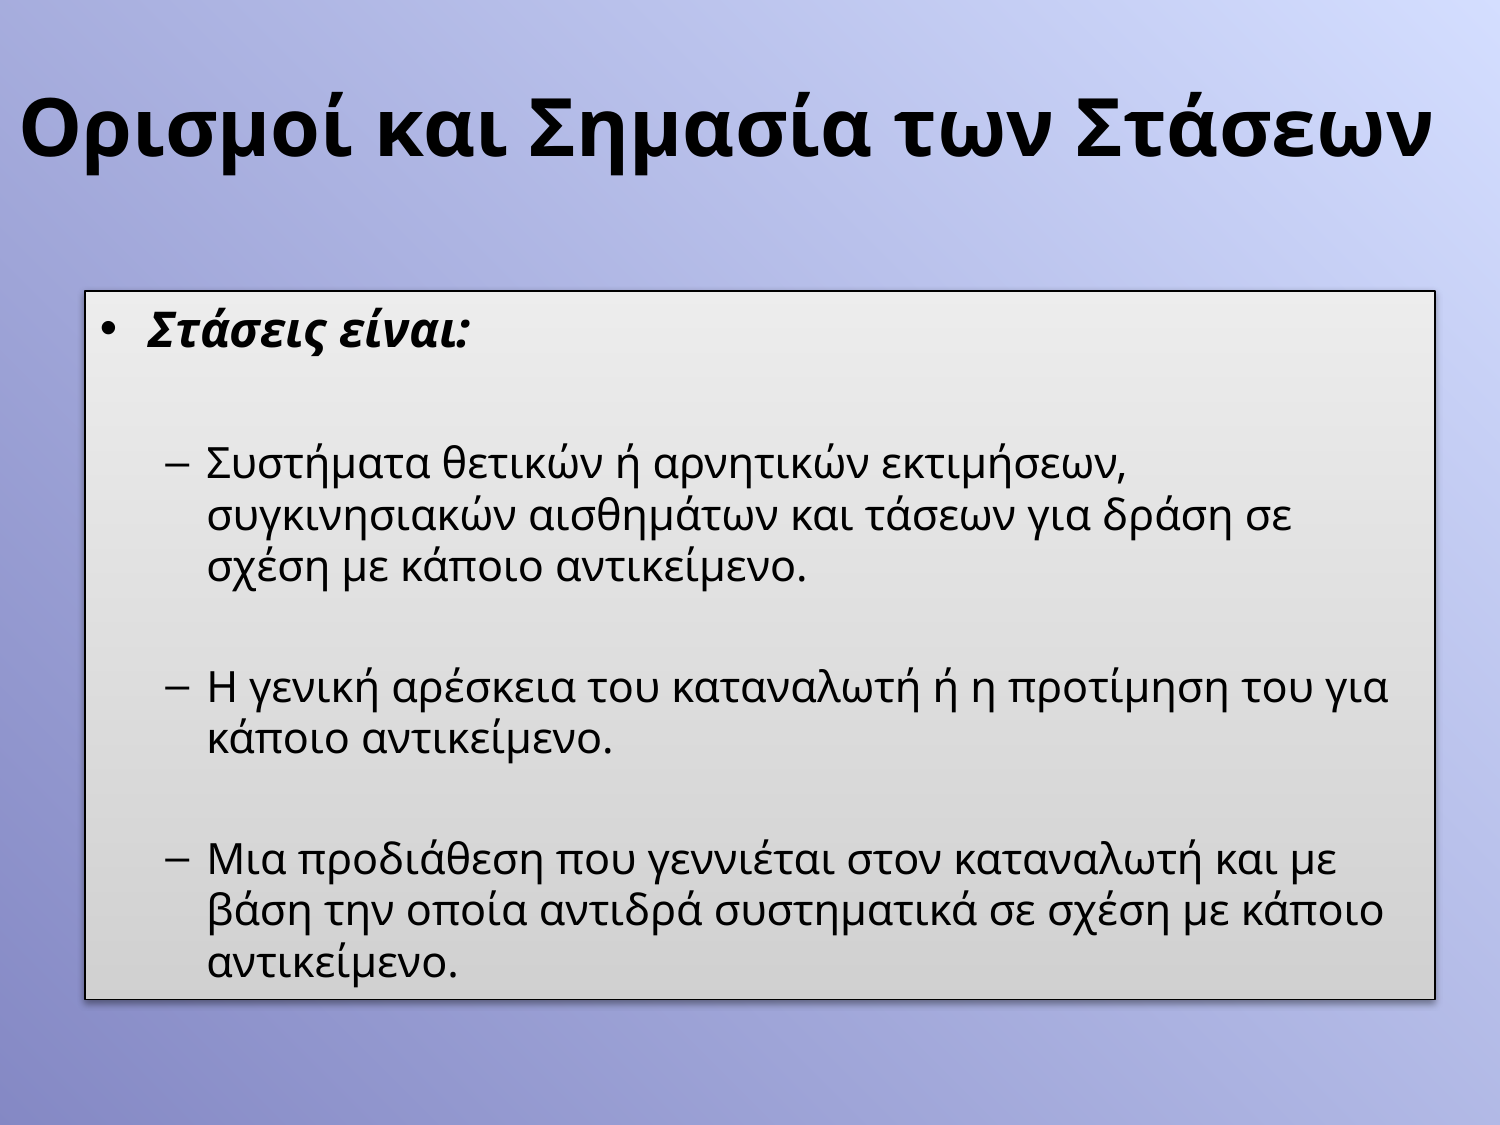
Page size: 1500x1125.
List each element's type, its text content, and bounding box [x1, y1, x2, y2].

list Στάσεις είναι: Συστήματα θετικών ή αρνητικών εκτιμήσεων, συγκινησιακών αισθημάτων και τάσεων για δράση σε σχέση με κάποιο αντικείμενο. Η γενική αρέσκεια του καταναλωτή ή η προτίμηση του για κάποιο αντικείμενο. Μια προδιάθεση που γεννιέται στον καταναλωτή και με βάση την οποία αντιδρά συστηματικά σε σχέση με κάποιο αντικείμενο. [84, 290, 1436, 1000]
title Ορισμοί και Σημασία των Στάσεων [0, 30, 1455, 219]
